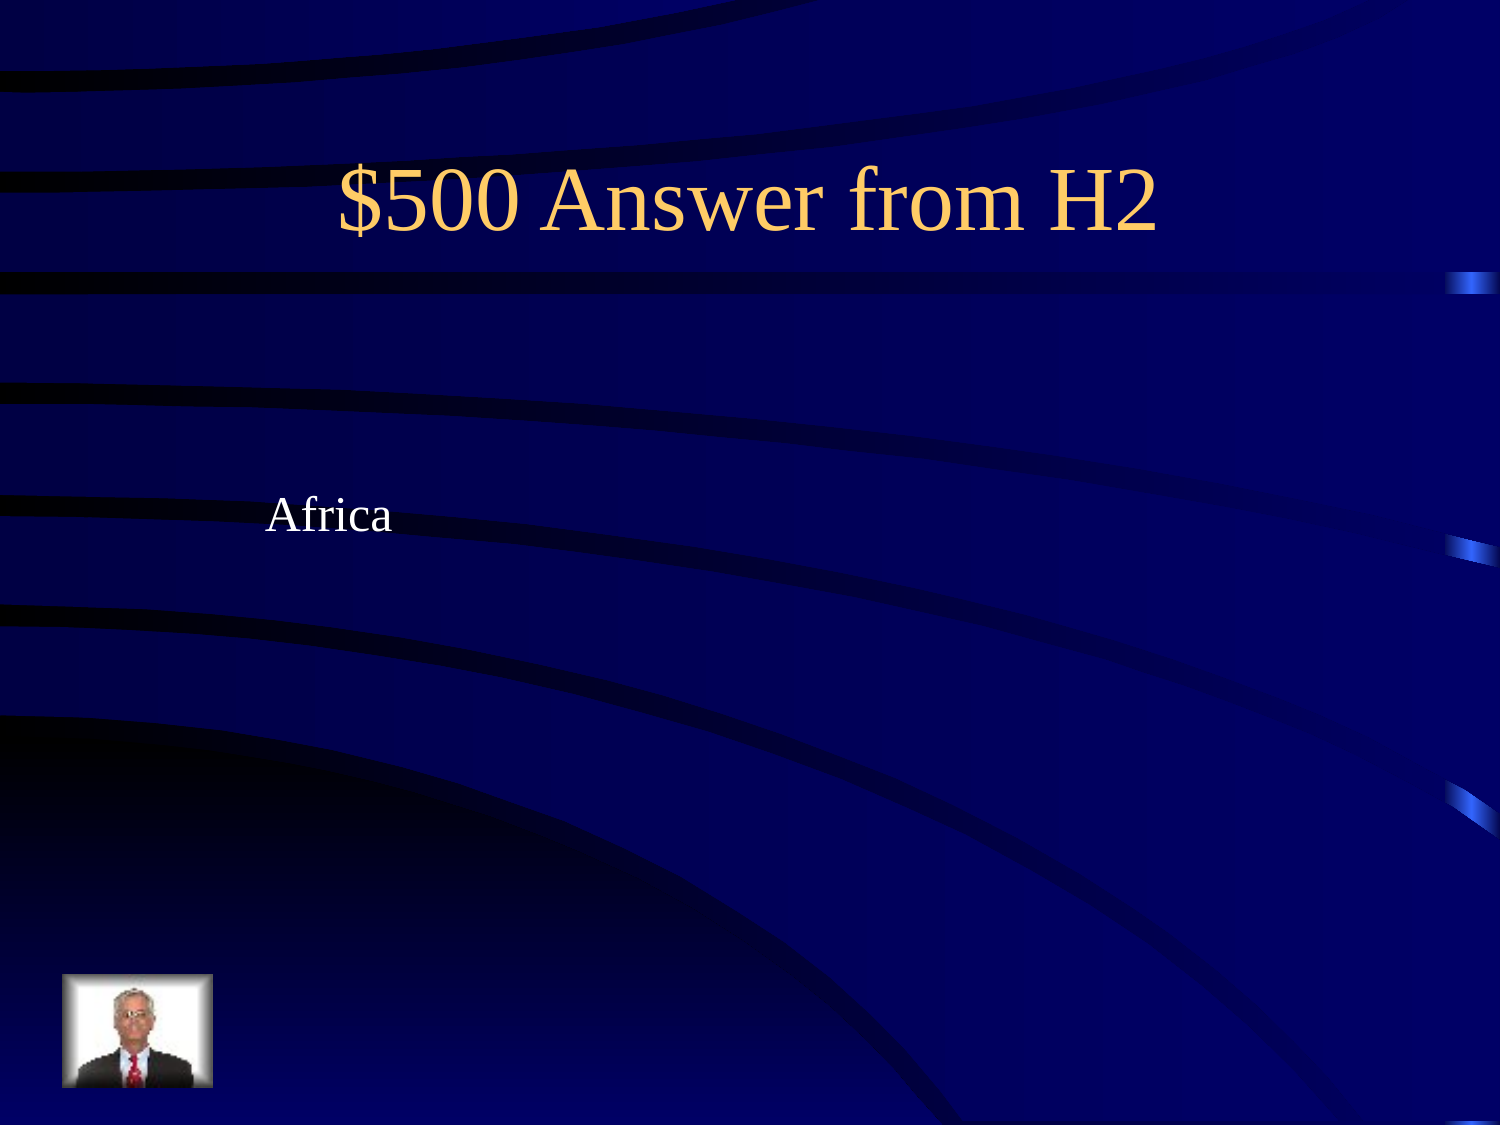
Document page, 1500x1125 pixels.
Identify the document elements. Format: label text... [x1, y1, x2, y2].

picture [62, 974, 213, 1088]
title $500 Answer from H2 [112, 99, 1388, 288]
text_box Africa [249, 473, 1263, 549]
